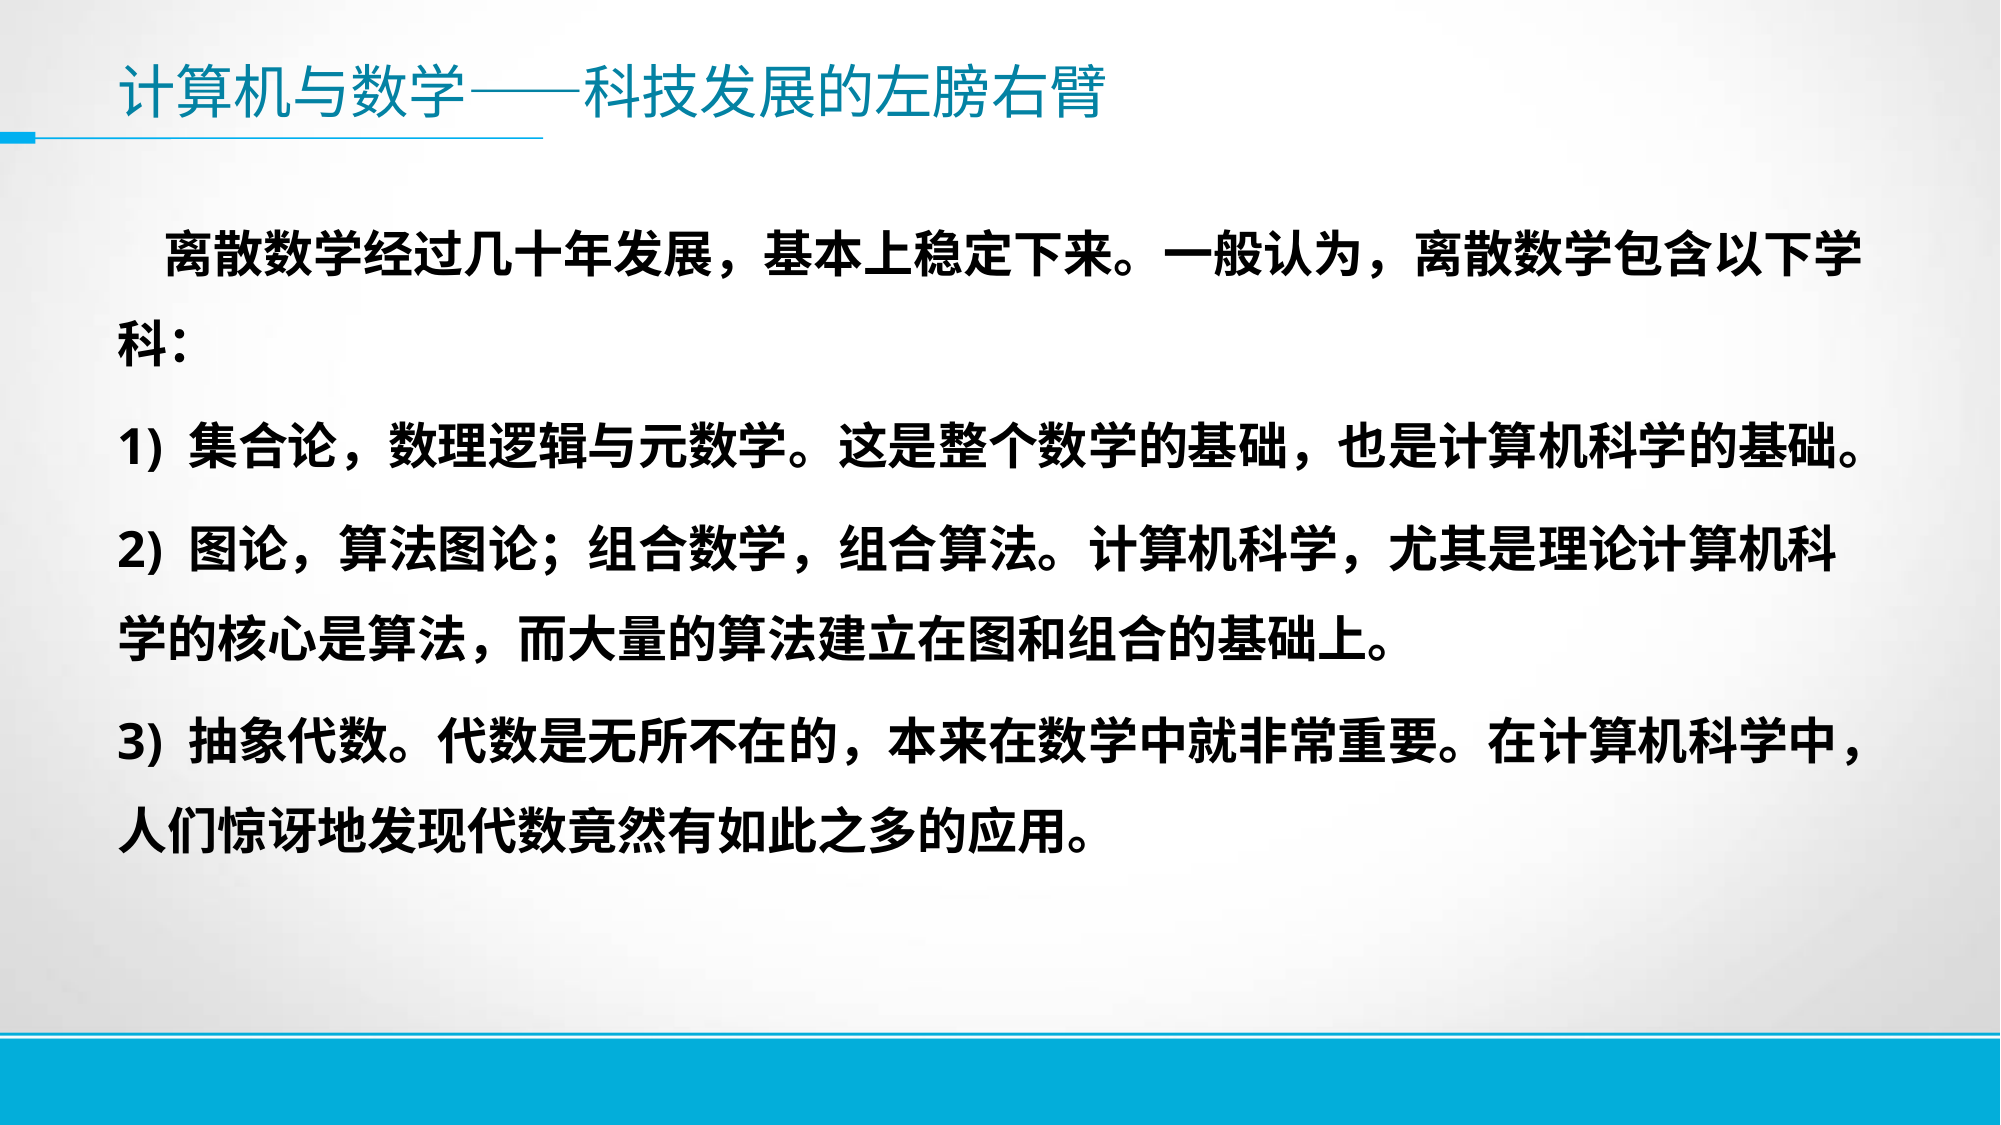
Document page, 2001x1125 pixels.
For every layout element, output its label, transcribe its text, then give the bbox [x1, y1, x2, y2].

list 离散数学经过几十年发展，基本上稳定下来。一般认为，离散数学包含以下学科： 1) 集合论，数理逻辑与元数学。这是整个数学的基础，也是计算机科学的基础。 2) 图论，算法图论；组合数学，组合算法。计算机科学，尤其是理论计算机科学的核心是算法，而大量的算法建立在图和组合的基础上。 3) 抽象代数。代数是无所不在的，本来在数学中就非常重要。在计算机科学中，人们惊讶地发现代数竟然有如此之多的应用。 [102, 184, 1903, 988]
picture [0, 0, 2000, 1032]
title 计算机与数学——科技发展的左膀右臂 [102, 42, 1903, 138]
